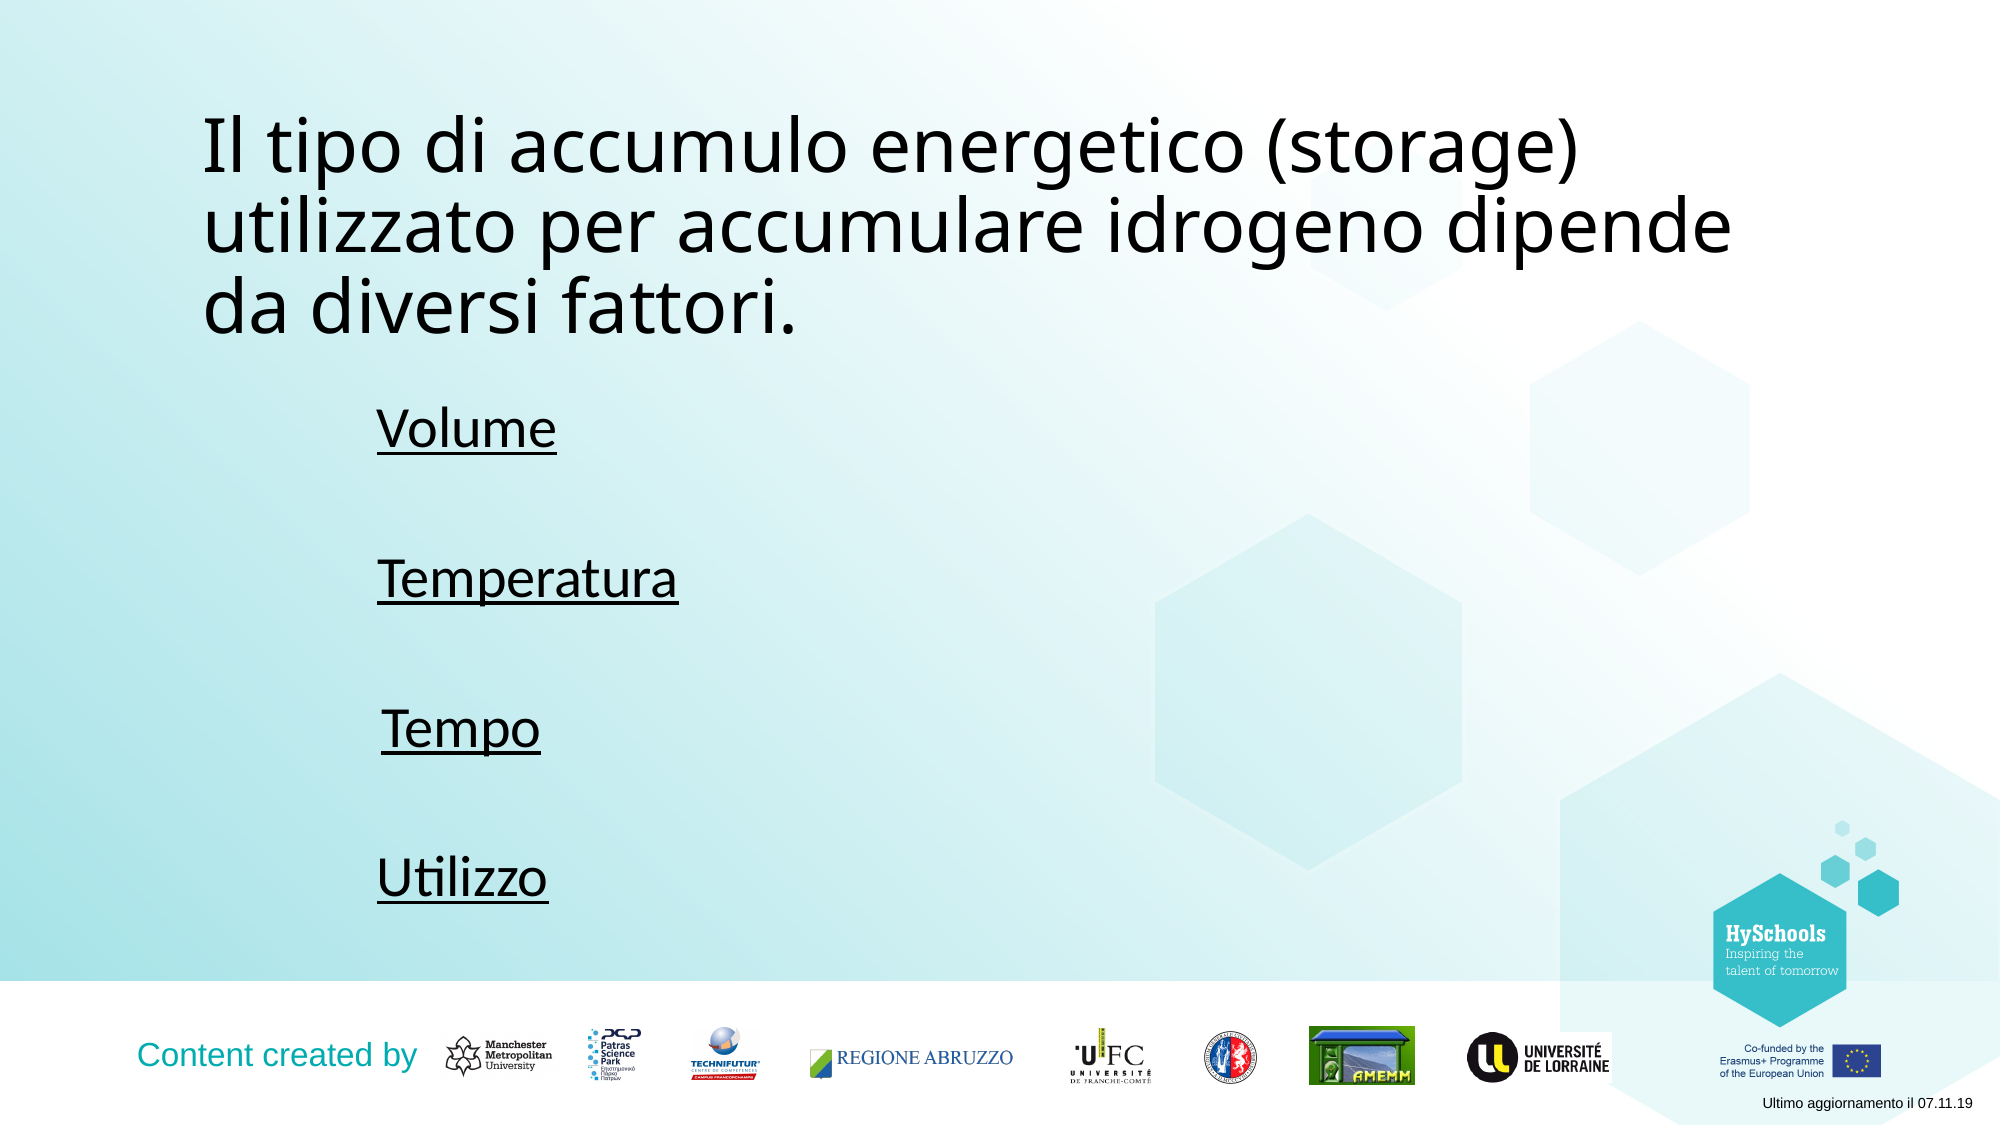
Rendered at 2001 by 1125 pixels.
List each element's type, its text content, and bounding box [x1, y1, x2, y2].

text_box Tempo [366, 681, 722, 767]
text_box Volume [362, 382, 705, 467]
text_box Temperatura [362, 531, 753, 617]
text_box Ultimo aggiornamento il 07.11.19 [1747, 1086, 1988, 1119]
picture [0, 0, 2000, 1125]
text_box Il tipo di accumulo energetico (storage) utilizzato per accumulare idrogeno dipende da diversi fattori. [187, 99, 1808, 323]
text_box Utilizzo [362, 831, 823, 916]
